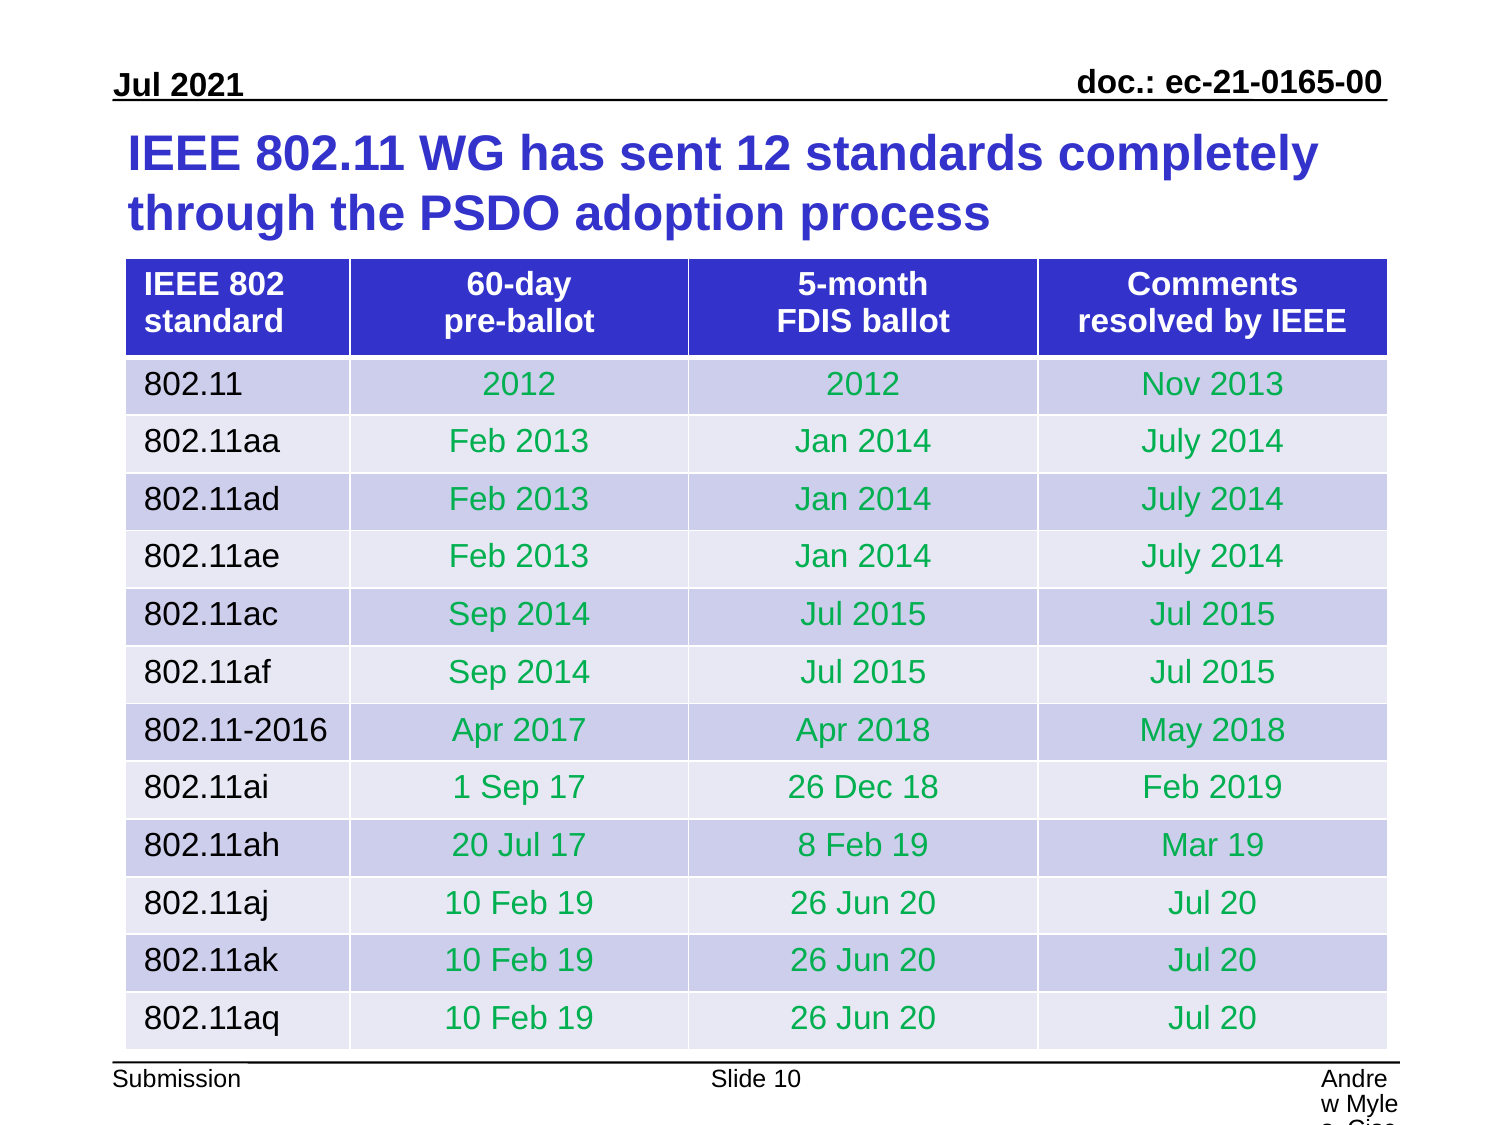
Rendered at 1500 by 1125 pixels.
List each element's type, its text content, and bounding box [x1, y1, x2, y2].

table_cell 20 Jul 17 [351, 820, 688, 876]
table_cell Jan 2014 [689, 474, 1037, 530]
table_cell 802.11af [126, 647, 349, 703]
table_cell Jul 20 [1039, 935, 1387, 991]
table_cell 2012 [689, 360, 1037, 414]
table_cell Jan 2014 [689, 531, 1037, 587]
table_header 60-day pre-ballot [351, 259, 688, 355]
table_cell Apr 2018 [689, 704, 1037, 760]
table_header 5-month FDIS ballot [689, 259, 1037, 355]
slide_number Slide 10 [709, 1061, 803, 1093]
table_cell 802.11-2016 [126, 704, 349, 760]
table_cell Sep 2014 [351, 647, 688, 703]
table_cell 26 Dec 18 [689, 762, 1037, 818]
table_cell 802.11ai [126, 762, 349, 818]
table_cell Jul 2015 [1039, 647, 1387, 703]
table_cell 802.11ah [126, 820, 349, 876]
table_cell 10 Feb 19 [351, 878, 688, 933]
table_cell 802.11ak [126, 935, 349, 991]
table_cell Mar 19 [1039, 820, 1387, 876]
table_cell Feb 2013 [351, 416, 688, 472]
table_cell 10 Feb 19 [351, 993, 688, 1049]
table_cell 802.11 [126, 360, 349, 414]
table_cell Jul 2015 [1039, 589, 1387, 645]
table_cell Nov 2013 [1039, 360, 1387, 414]
table_cell 802.11ac [126, 589, 349, 645]
table_cell Jul 20 [1039, 878, 1387, 933]
title IEEE 802.11 WG has sent 12 standards completely through the PSDO adoption process [112, 112, 1388, 288]
table_header Comments resolved by IEEE [1039, 259, 1387, 355]
table_cell 2012 [351, 360, 688, 414]
table_cell 26 Jun 20 [689, 993, 1037, 1049]
table_cell 26 Jun 20 [689, 878, 1037, 933]
table_cell 8 Feb 19 [689, 820, 1037, 876]
table_cell July 2014 [1039, 531, 1387, 587]
table_cell Jul 20 [1039, 993, 1387, 1049]
table_cell July 2014 [1039, 474, 1387, 530]
table_cell Feb 2013 [351, 474, 688, 530]
table_cell Jul 2015 [689, 647, 1037, 703]
table_cell Jul 2015 [689, 589, 1037, 645]
table_cell Feb 2019 [1039, 762, 1387, 818]
table_cell 26 Jun 20 [689, 935, 1037, 991]
table_cell July 2014 [1039, 416, 1387, 472]
table_cell Jan 2014 [689, 416, 1037, 472]
table_cell May 2018 [1039, 704, 1387, 760]
table_cell 802.11aa [126, 416, 349, 472]
table_cell 802.11ae [126, 531, 349, 587]
table_cell 802.11aq [126, 993, 349, 1049]
table_header IEEE 802 standard [126, 259, 349, 355]
table_cell Sep 2014 [351, 589, 688, 645]
table_cell 1 Sep 17 [351, 762, 688, 818]
footer Andrew Myles, Cisco [1320, 1061, 1402, 1093]
table_cell 802.11ad [126, 474, 349, 530]
table_cell Apr 2017 [351, 704, 688, 760]
table_cell 10 Feb 19 [351, 935, 688, 991]
table_cell 802.11aj [126, 878, 349, 933]
table_cell Feb 2013 [351, 531, 688, 587]
